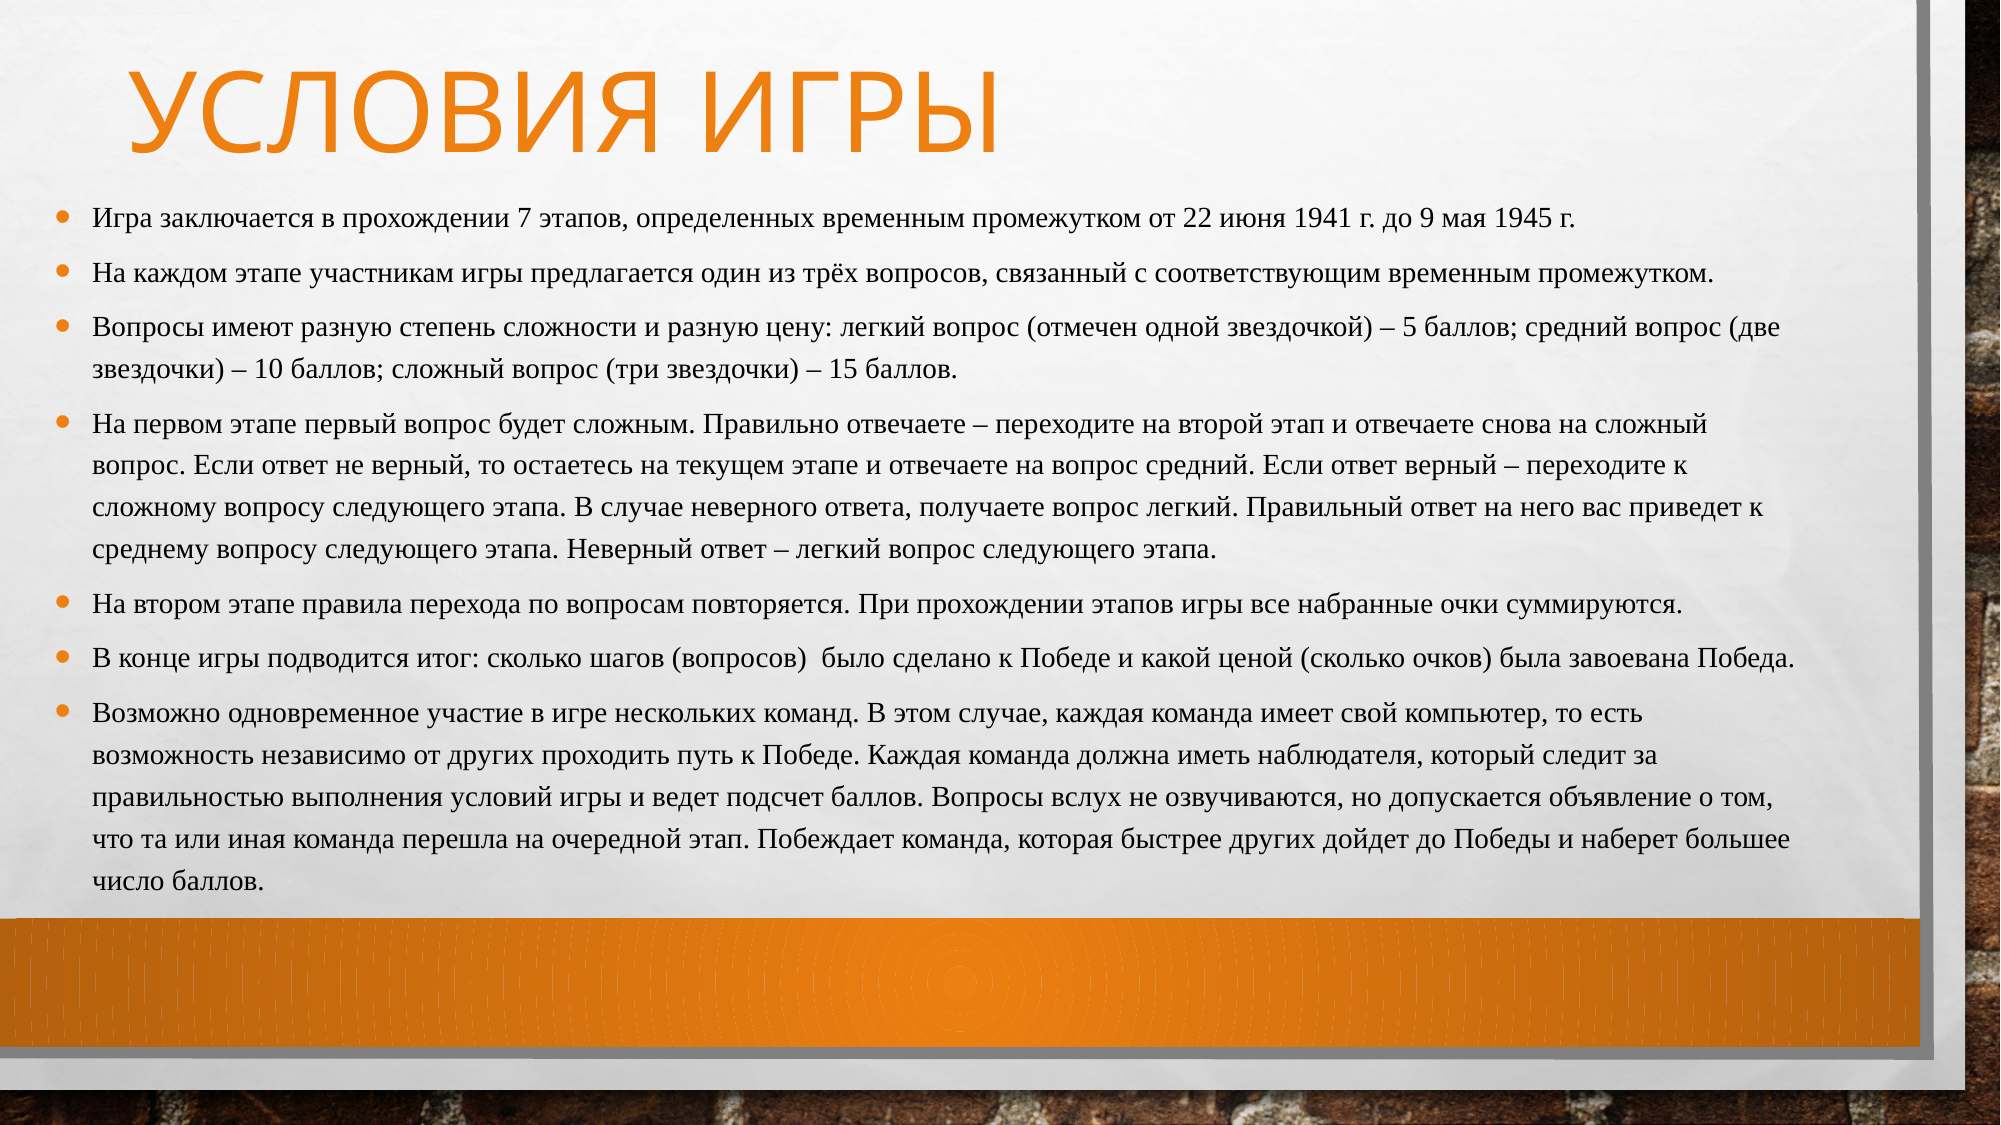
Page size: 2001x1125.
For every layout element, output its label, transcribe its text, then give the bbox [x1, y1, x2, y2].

list Игра заключается в прохождении 7 этапов, определенных временным промежутком от 22 июня 1941 г. до 9 мая 1945 г. На каждом этапе участникам игры предлагается один из трёх вопросов, связанный с соответствующим временным промежутком. Вопросы имеют разную степень сложности и разную цену: легкий вопрос (отмечен одной звездочкой) – 5 баллов; средний вопрос (две звездочки) – 10 баллов; сложный вопрос (три звездочки) – 15 баллов. На первом этапе первый вопрос будет сложным. Правильно отвечаете – переходите на второй этап и отвечаете снова на сложный вопрос. Если ответ не верный, то остаетесь на текущем этапе и отвечаете на вопрос средний. Если ответ верный – переходите к сложному вопросу следующего этапа. В случае неверного ответа, получаете вопрос легкий. Правильный ответ на него вас приведет к среднему вопросу следующего этапа. Неверный ответ – легкий вопрос следующего этапа. На втором этапе правила перехода по вопросам повторяется. При прохождении этапов игры все набранные очки суммируются. В конце игры подводится итог: сколько шагов (вопросов) было сделано к Победе и какой ценой (сколько очков) была завоевана Победа. Возможно одновременное участие в игре нескольких команд. В этом случае, каждая команда имеет свой компьютер, то есть возможность независимо от других проходить путь к Победе. Каждая команда должна иметь наблюдателя, который следит за правильностью выполнения условий игры и ведет подсчет баллов. Вопросы вслух не озвучиваются, но допускается объявление о том, что та или иная команда перешла на очередной этап. Побеждает команда, которая быстрее других дойдет до Победы и наберет большее число баллов. [39, 169, 1818, 918]
title Условия игры [112, 22, 1818, 169]
picture [0, 0, 2000, 1125]
